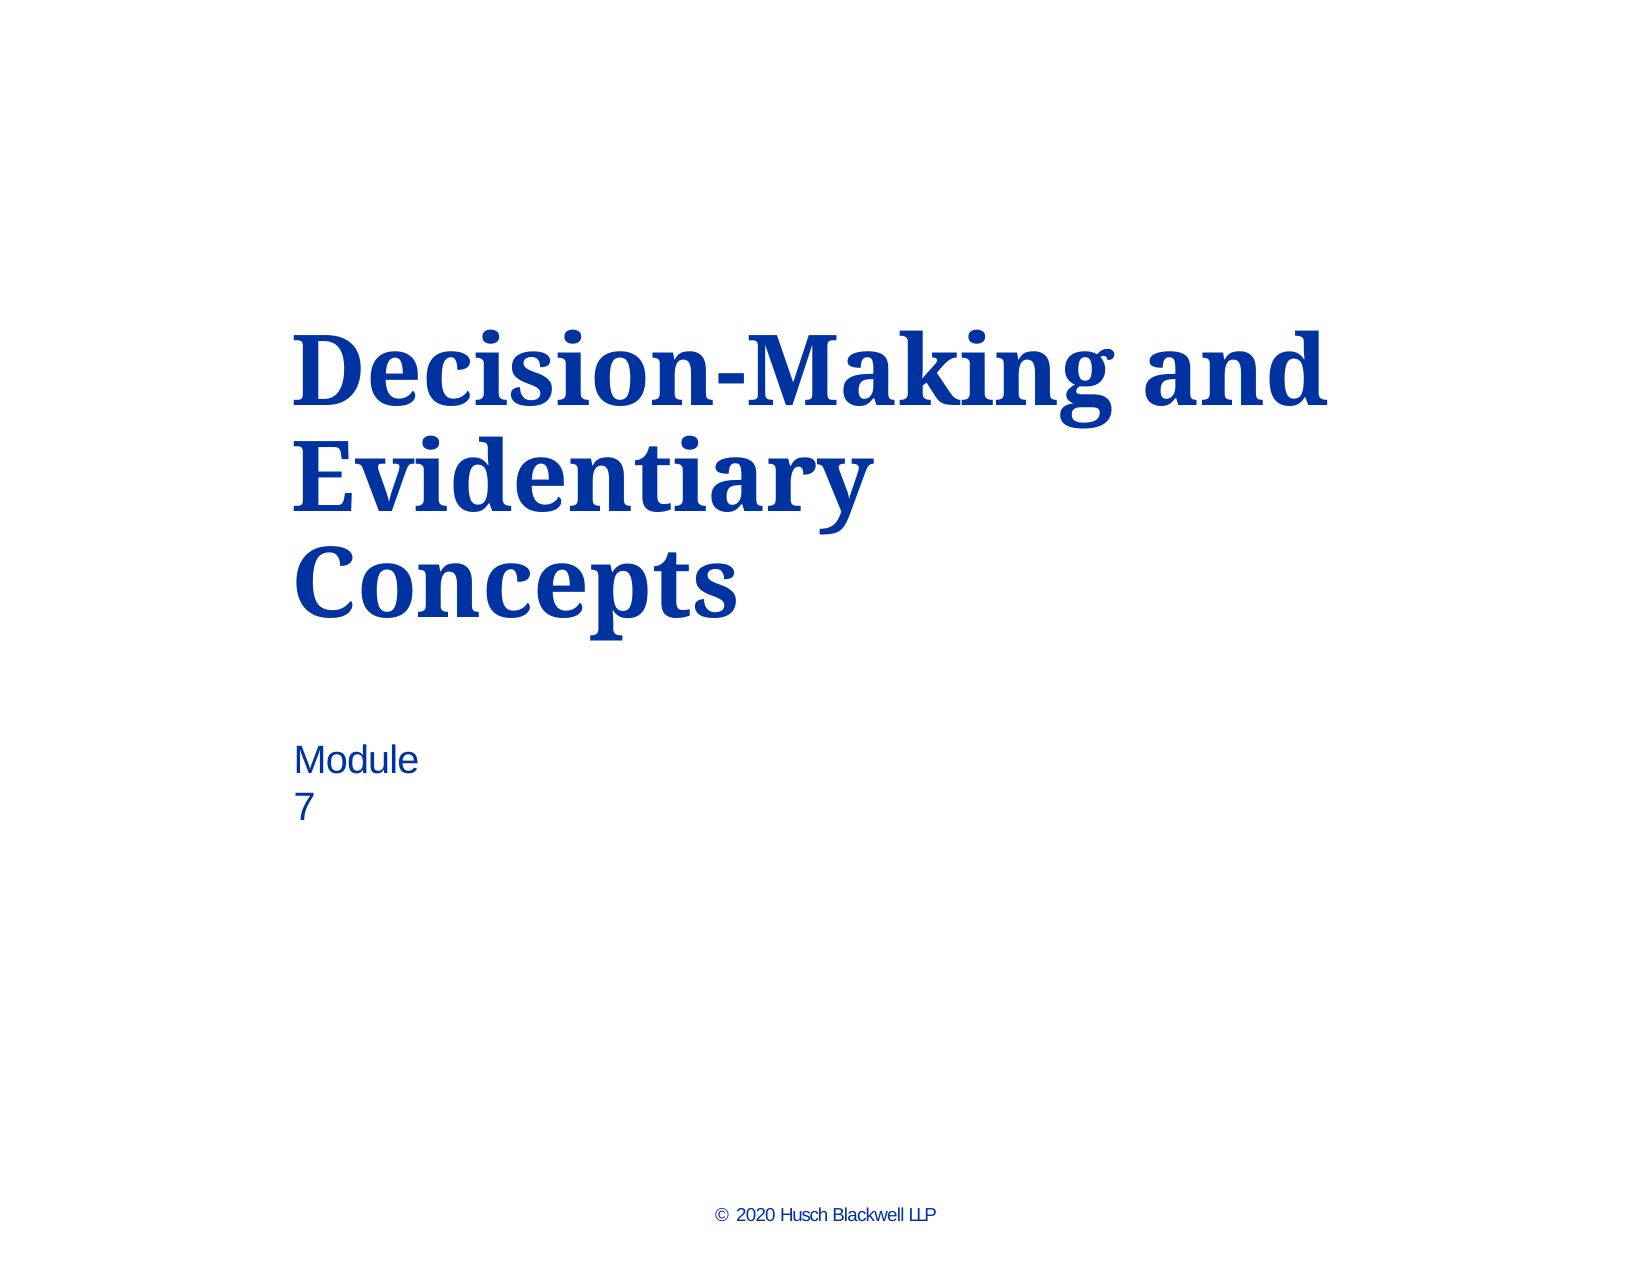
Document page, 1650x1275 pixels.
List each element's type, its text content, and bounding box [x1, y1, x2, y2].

footer © 2020 Husch Blackwell LLP [546, 845, 1104, 1275]
title Decision-Making and Evidentiary Concepts [291, 295, 1359, 665]
text_box Module 7 [291, 731, 450, 829]
